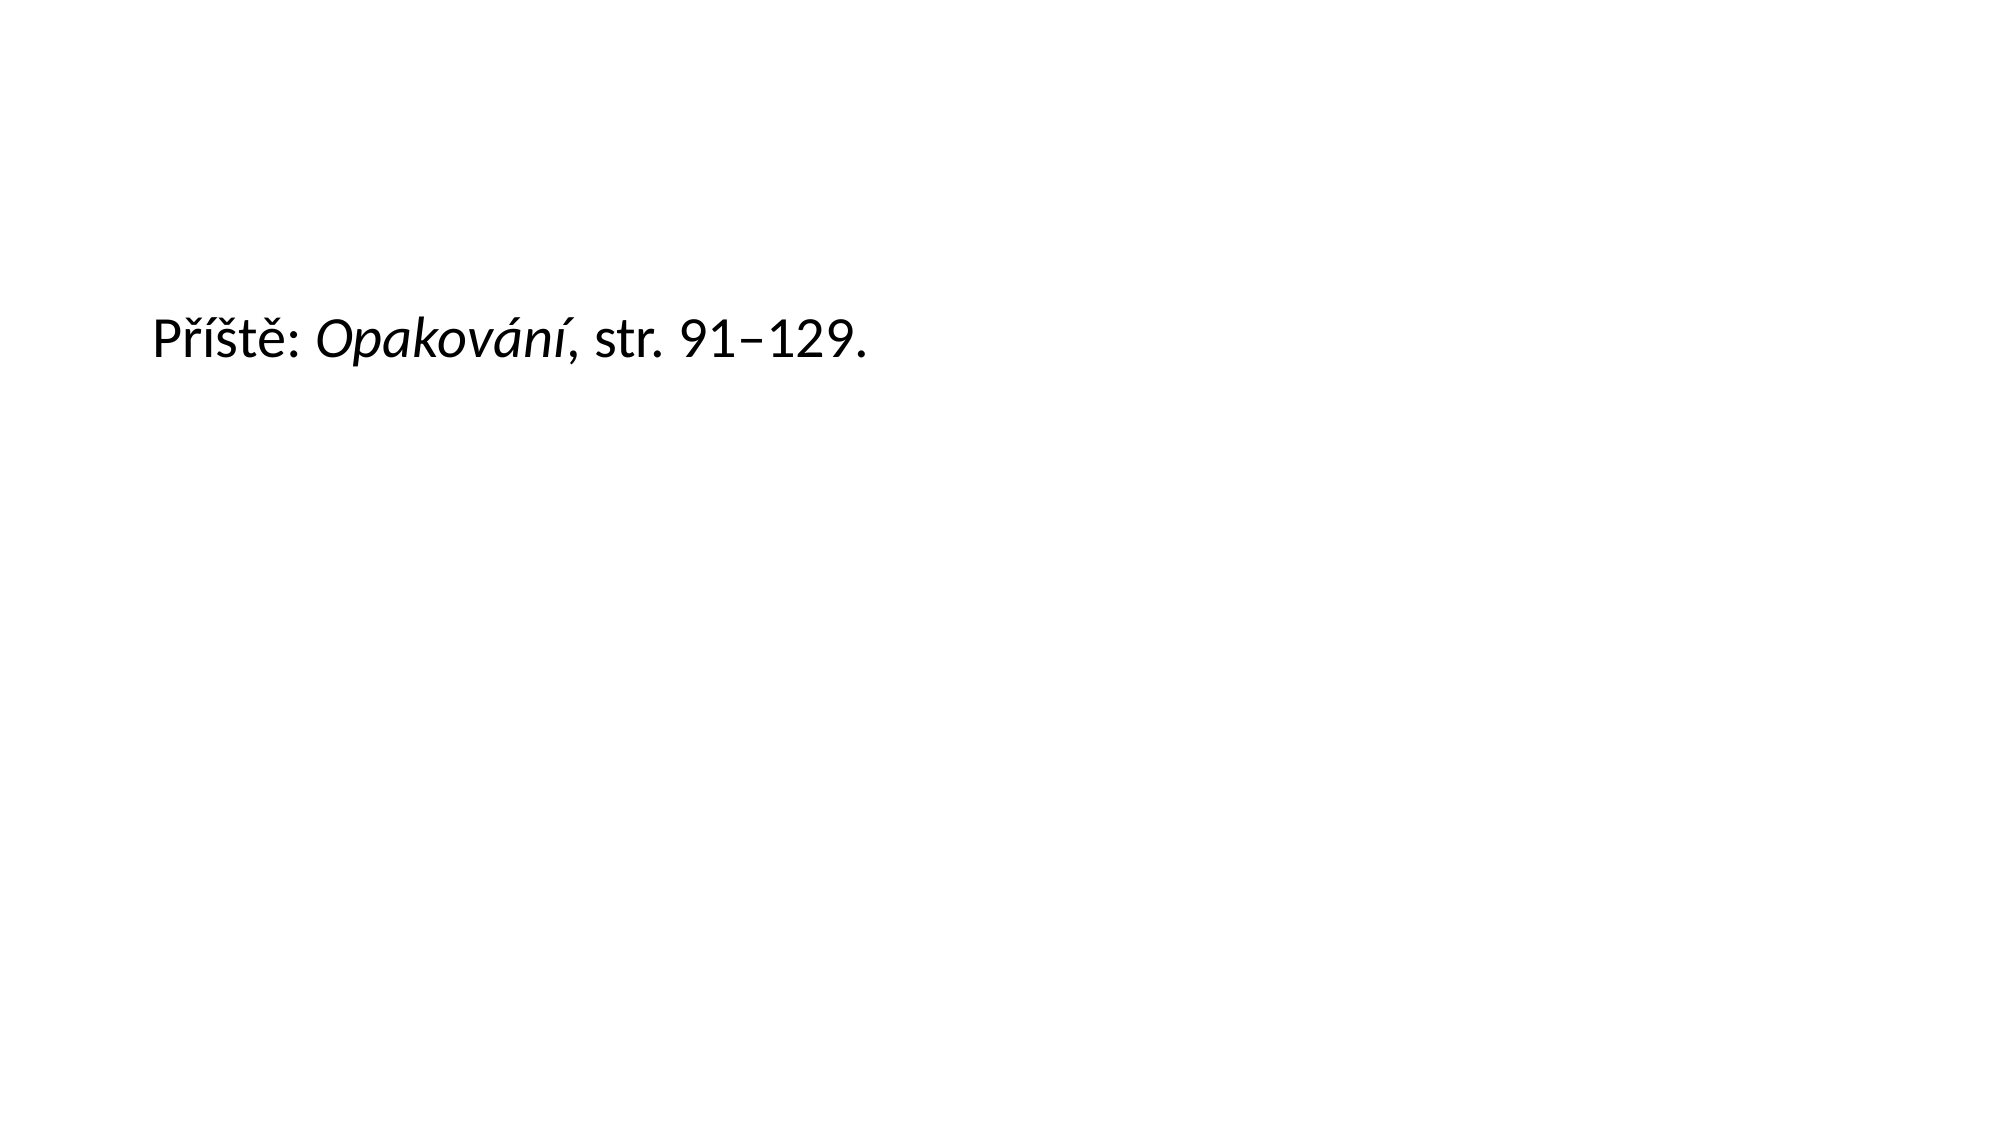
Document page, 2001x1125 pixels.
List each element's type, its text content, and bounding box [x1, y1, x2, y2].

list Příště: Opakování, str. 91–129. [137, 299, 1863, 1014]
